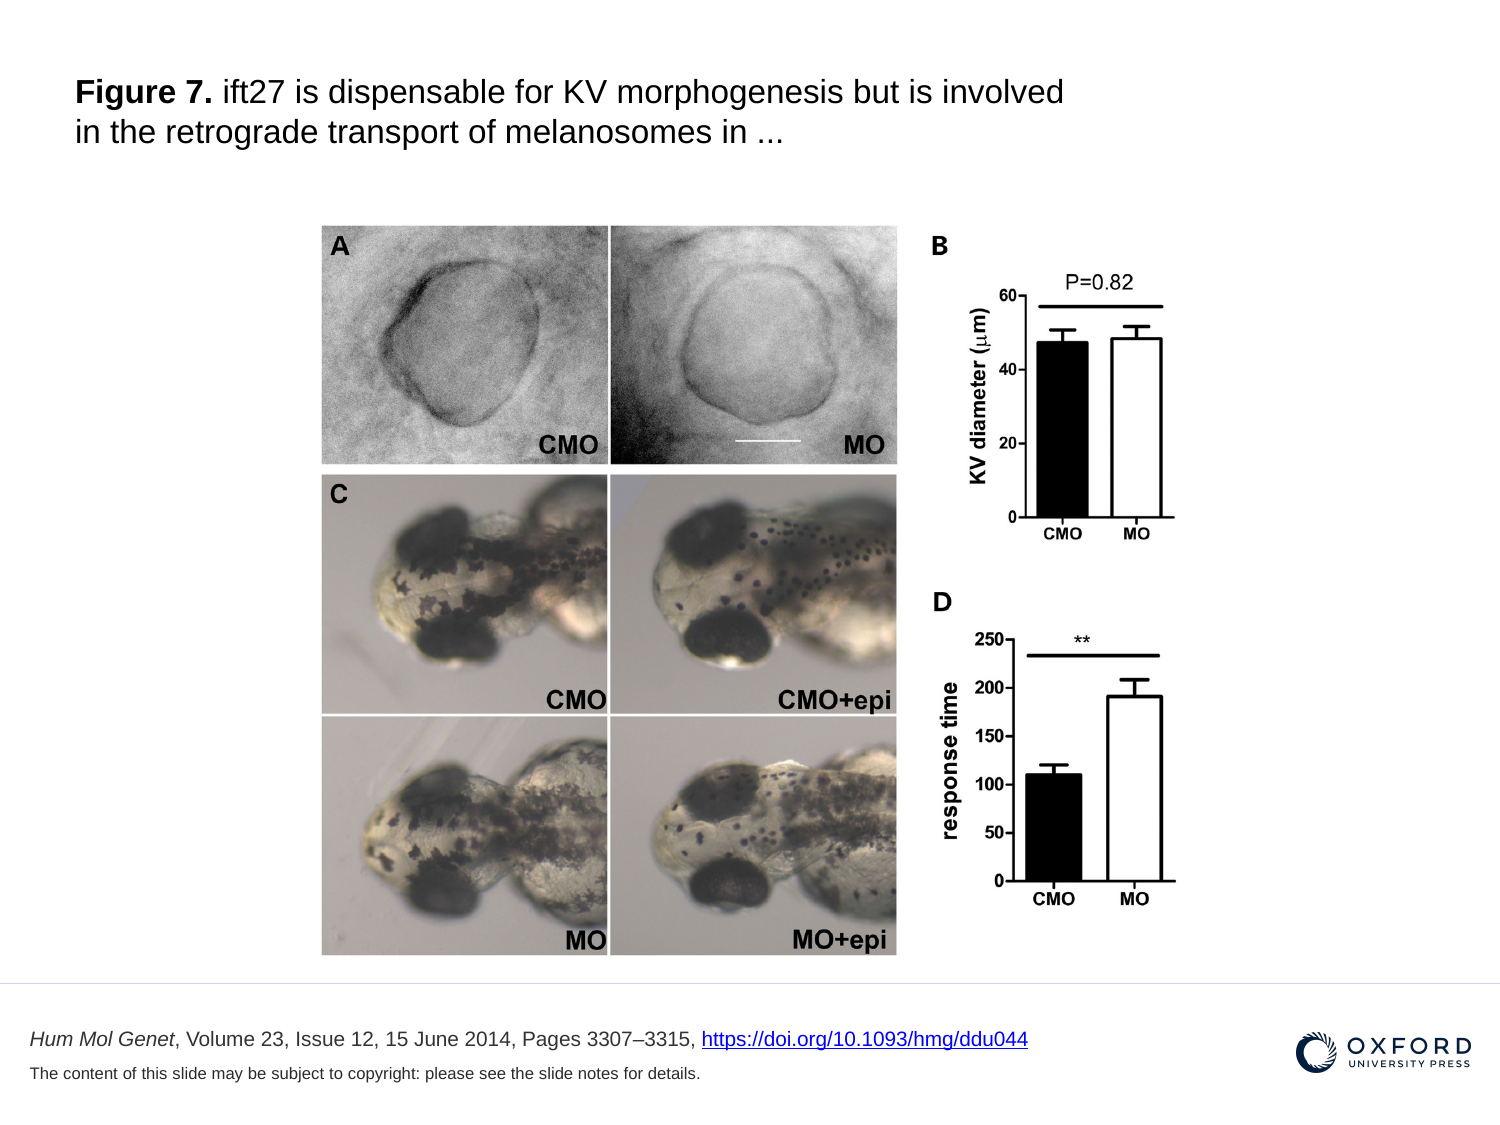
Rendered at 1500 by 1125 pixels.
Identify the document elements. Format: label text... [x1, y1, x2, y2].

picture [320, 224, 1178, 957]
footer Hum Mol Genet, Volume 23, Issue 12, 15 June 2014, Pages 3307–3315, https://doi.org/10.1093/hmg/ddu044 The content of this slide may be subject to copyright: please see the slide notes for details. [0, 983, 1260, 1125]
title Figure 7. ift27 is dispensable for KV morphogenesis but is involved in the retrograde transport of melanosomes in ... [75, 69, 1078, 171]
picture [1296, 1032, 1471, 1073]
